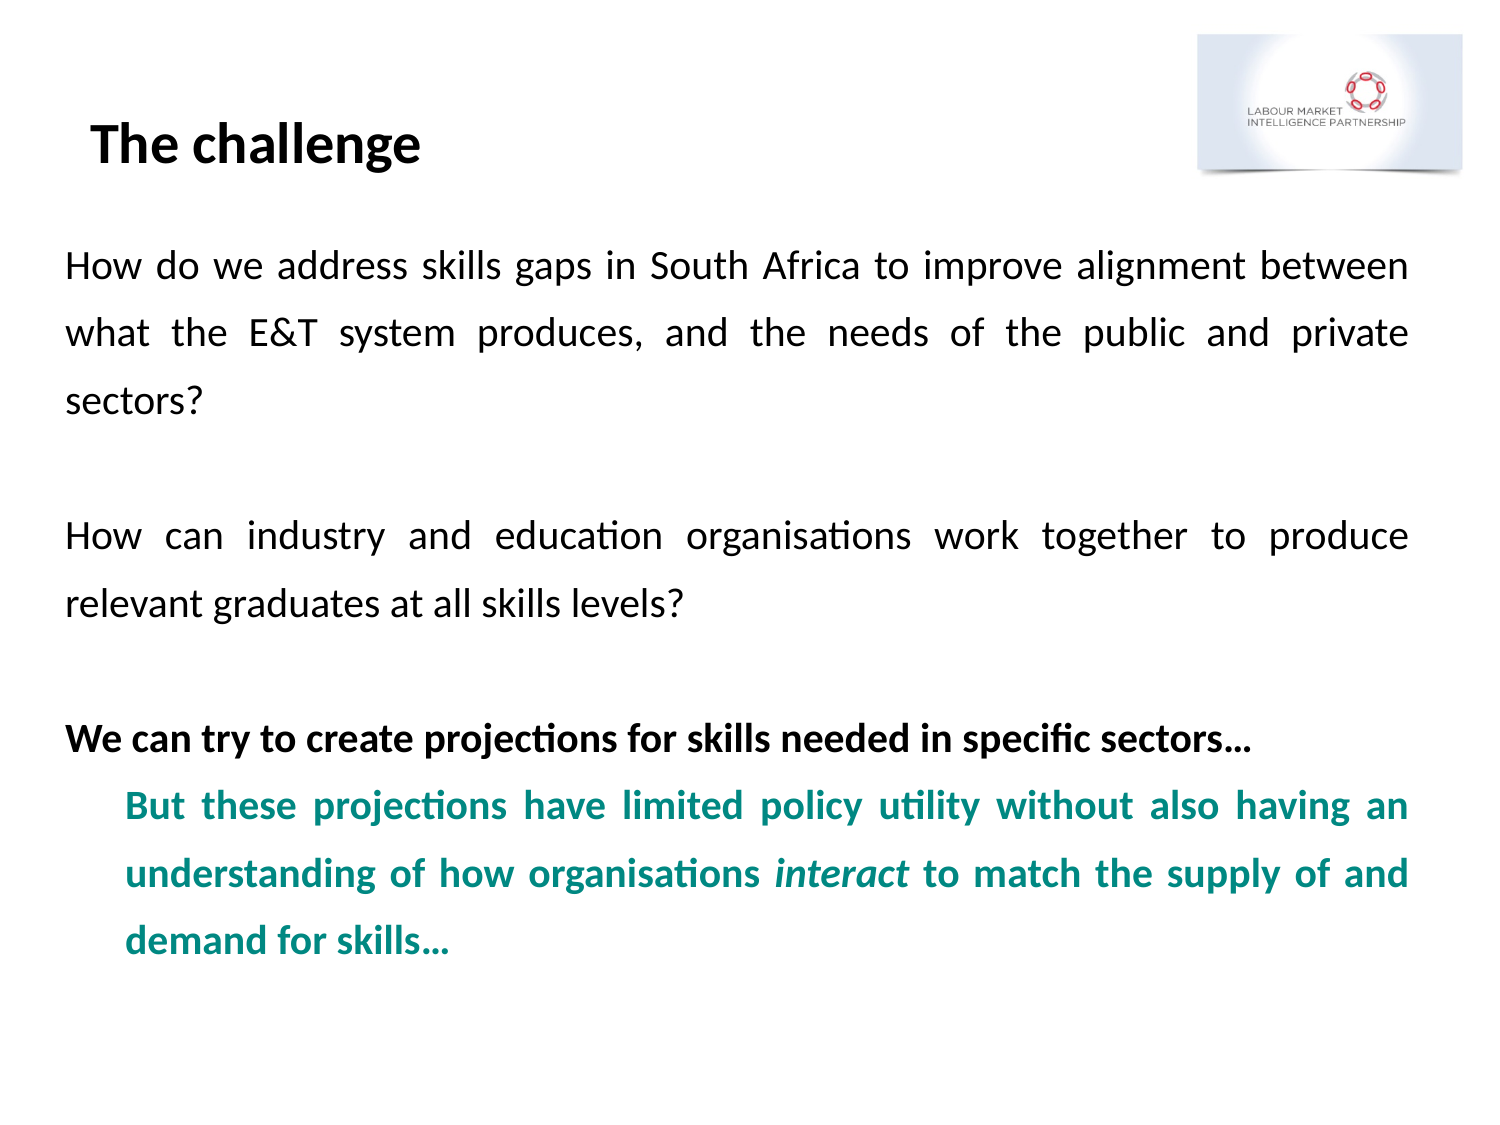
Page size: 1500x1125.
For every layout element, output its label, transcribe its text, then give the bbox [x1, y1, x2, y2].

picture [1136, 24, 1500, 188]
list How do we address skills gaps in South Africa to improve alignment between what the E&T system produces, and the needs of the public and private sectors? How can industry and education organisations work together to produce relevant graduates at all skills levels? We can try to create projections for skills needed in specific sectors… But these projections have limited policy utility without also having an understanding of how organisations interact to match the supply of and demand for skills… [50, 275, 1425, 1100]
title The challenge [75, 73, 1099, 149]
text_box [0, 149, 1475, 275]
